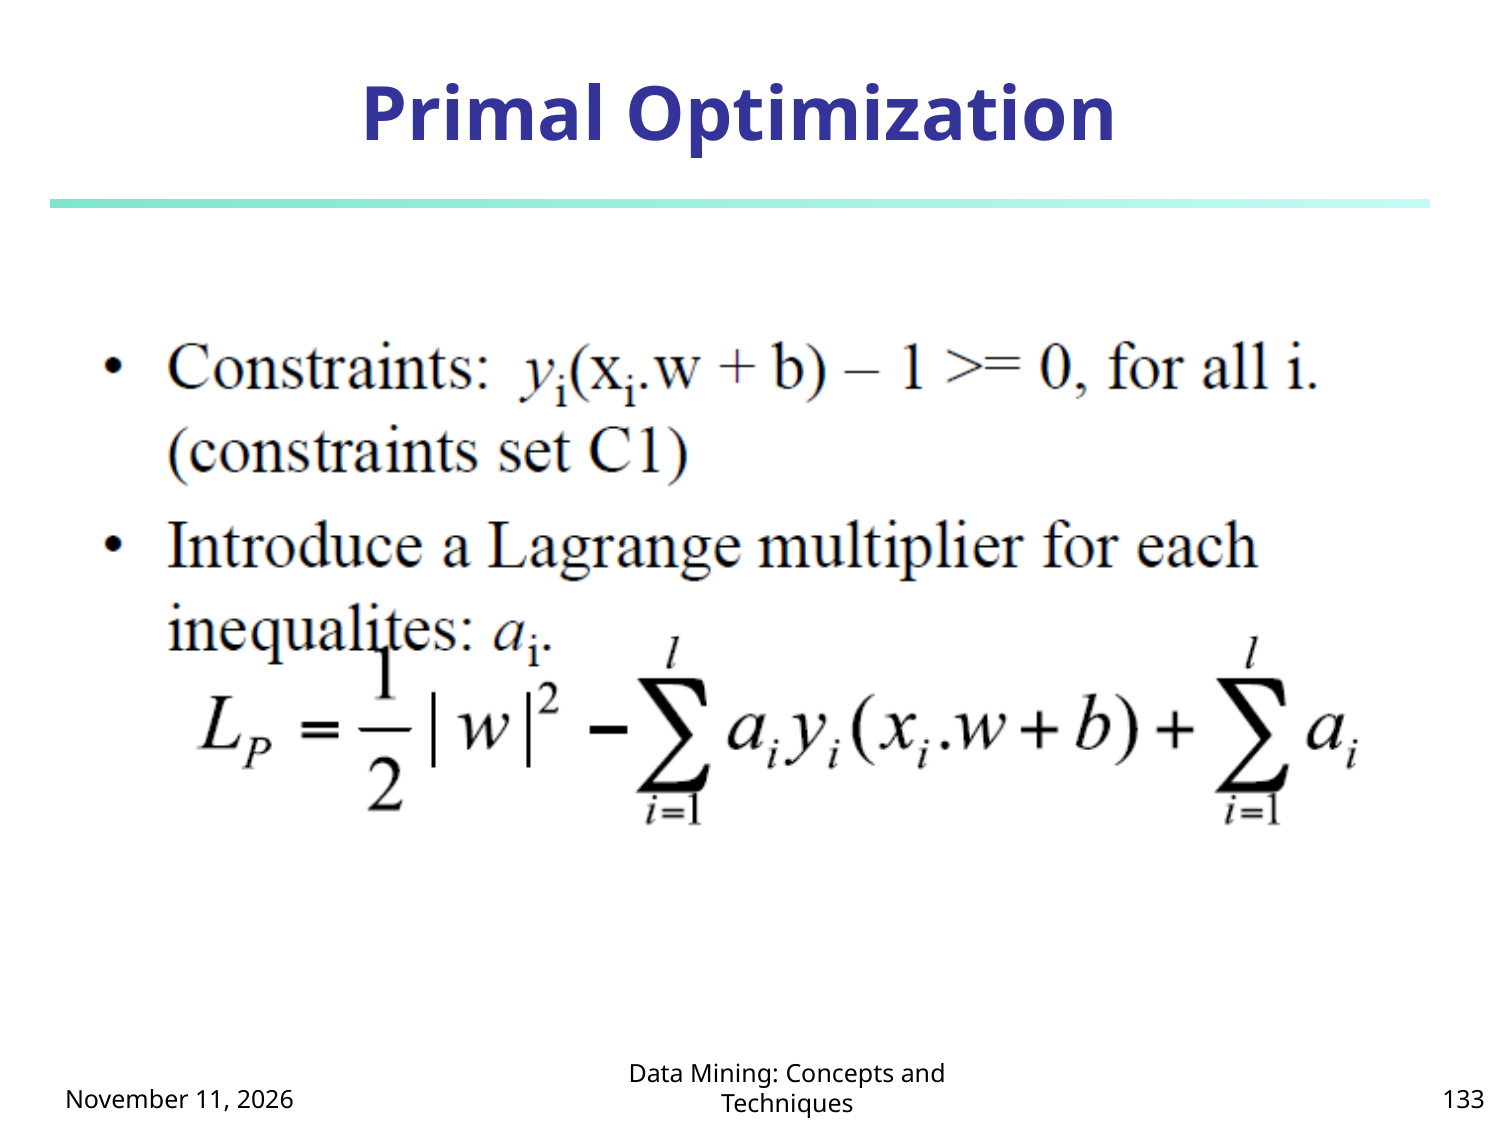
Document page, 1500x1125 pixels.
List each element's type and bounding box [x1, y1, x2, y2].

title [50, 62, 1429, 163]
slide_number [50, 1062, 363, 1125]
picture [71, 312, 1426, 871]
slide_number [1187, 1062, 1500, 1125]
footer [549, 1062, 1025, 1125]
